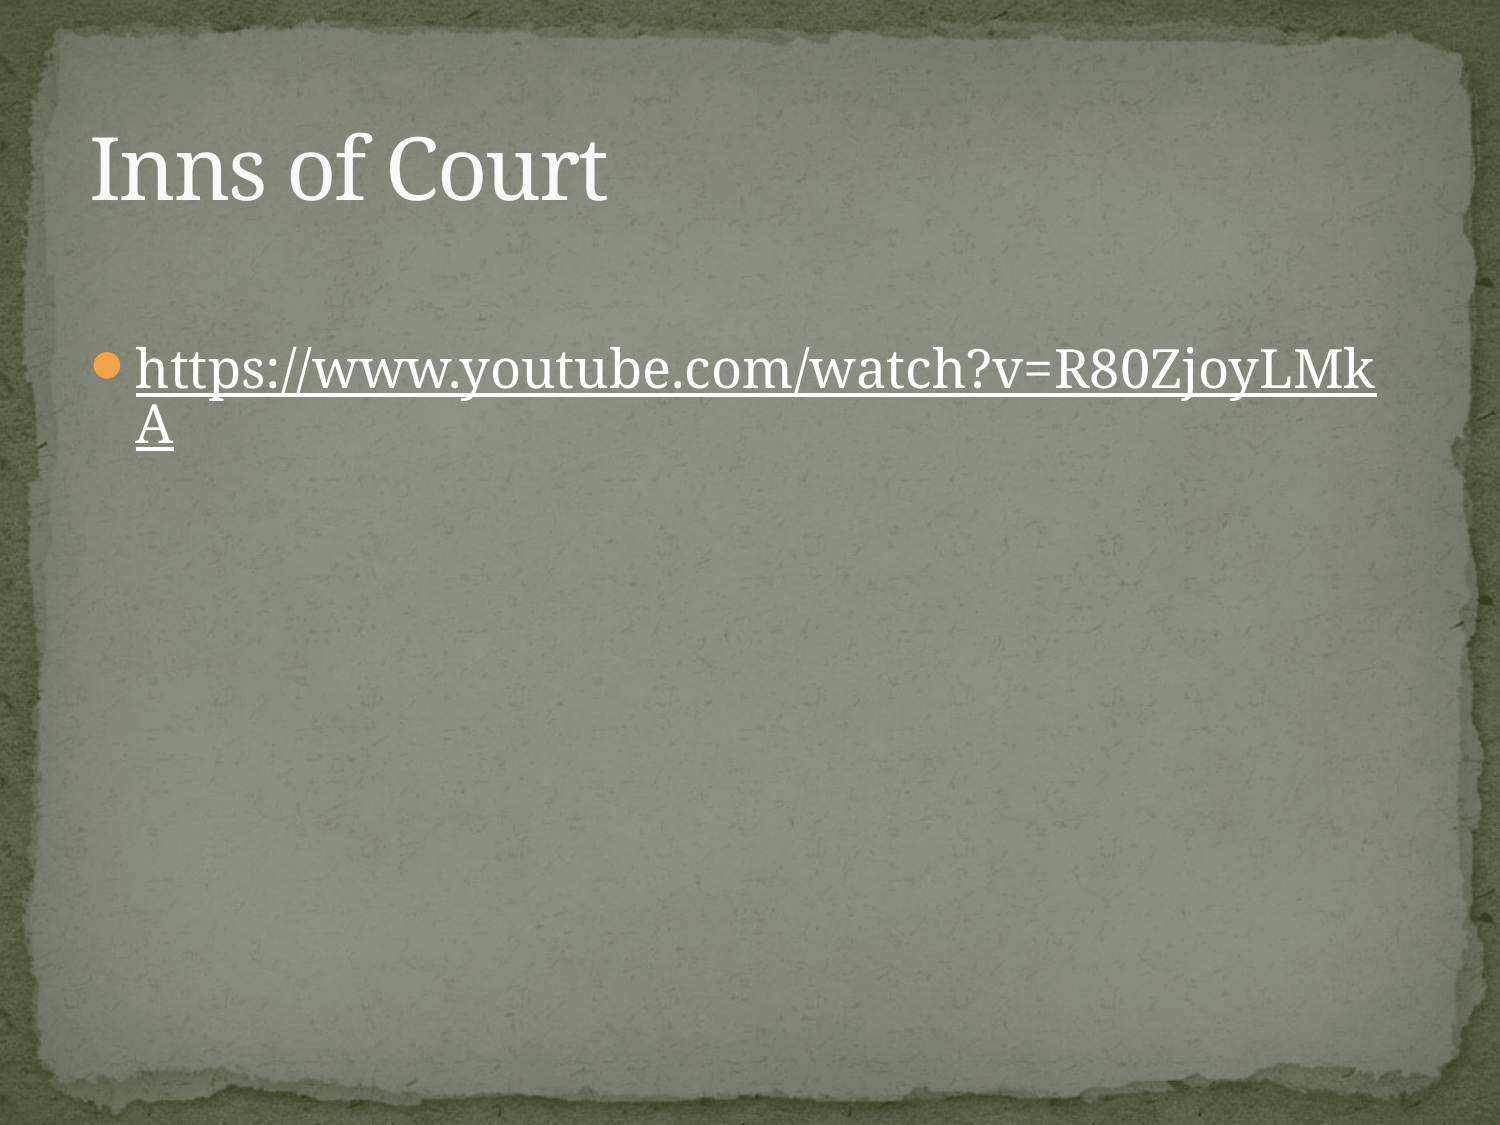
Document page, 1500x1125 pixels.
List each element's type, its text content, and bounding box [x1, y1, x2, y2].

title Inns of Court [74, 24, 1425, 225]
list https://www.youtube.com/watch?v=R80ZjoyLMkA [75, 249, 1425, 1000]
